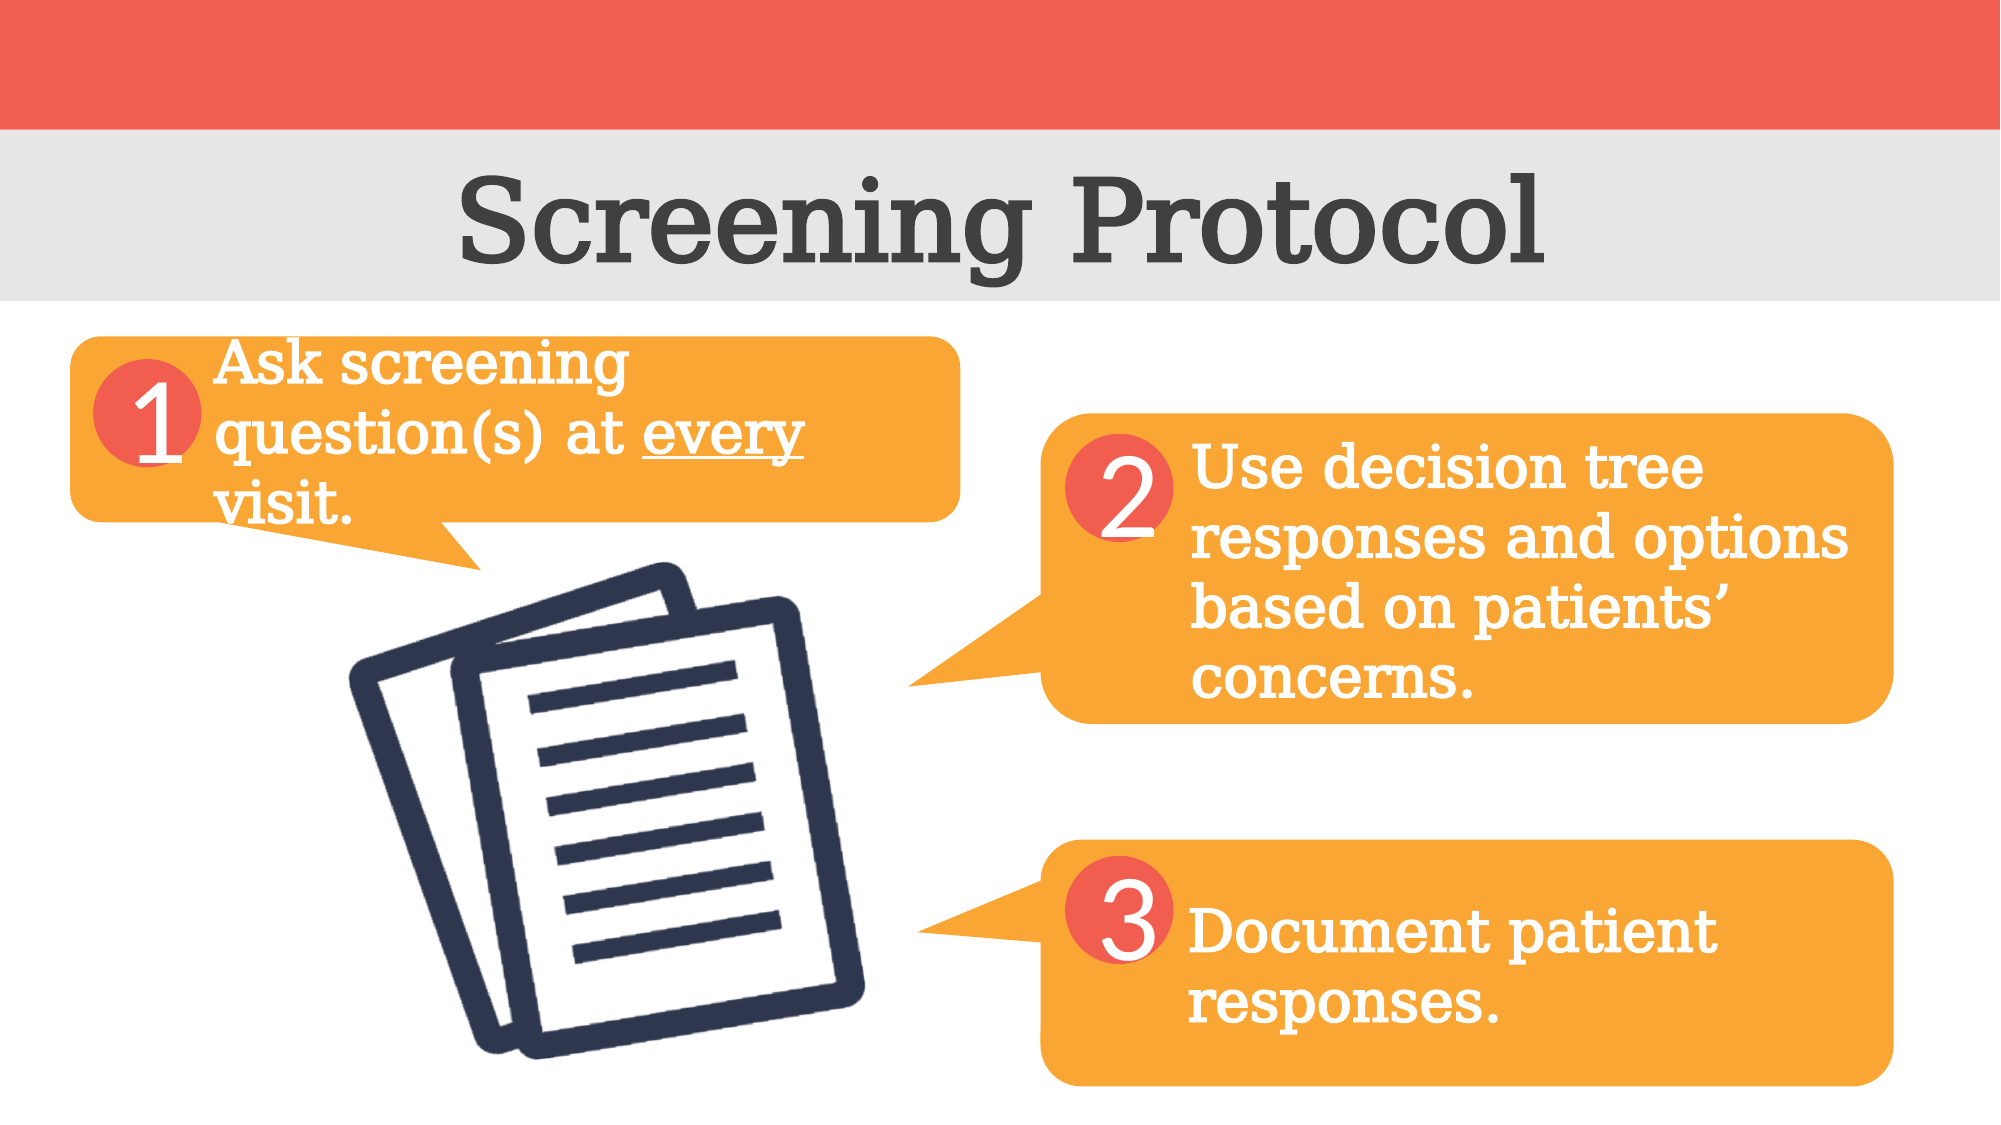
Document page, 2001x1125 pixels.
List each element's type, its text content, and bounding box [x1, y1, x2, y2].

picture [252, 488, 967, 1125]
text_box Document patient responses. [950, 838, 1895, 1088]
text_box 1 [93, 359, 202, 468]
text_box 2 [1065, 433, 1174, 543]
text_box 3 [1065, 855, 1174, 965]
text_box [0, 0, 2000, 129]
text_box Ask screening question(s) at every visit. [69, 335, 962, 536]
text_box Use decision tree responses and options based on patients’ concerns. [935, 412, 1895, 726]
text_box Screening Protocol [0, 129, 2000, 302]
